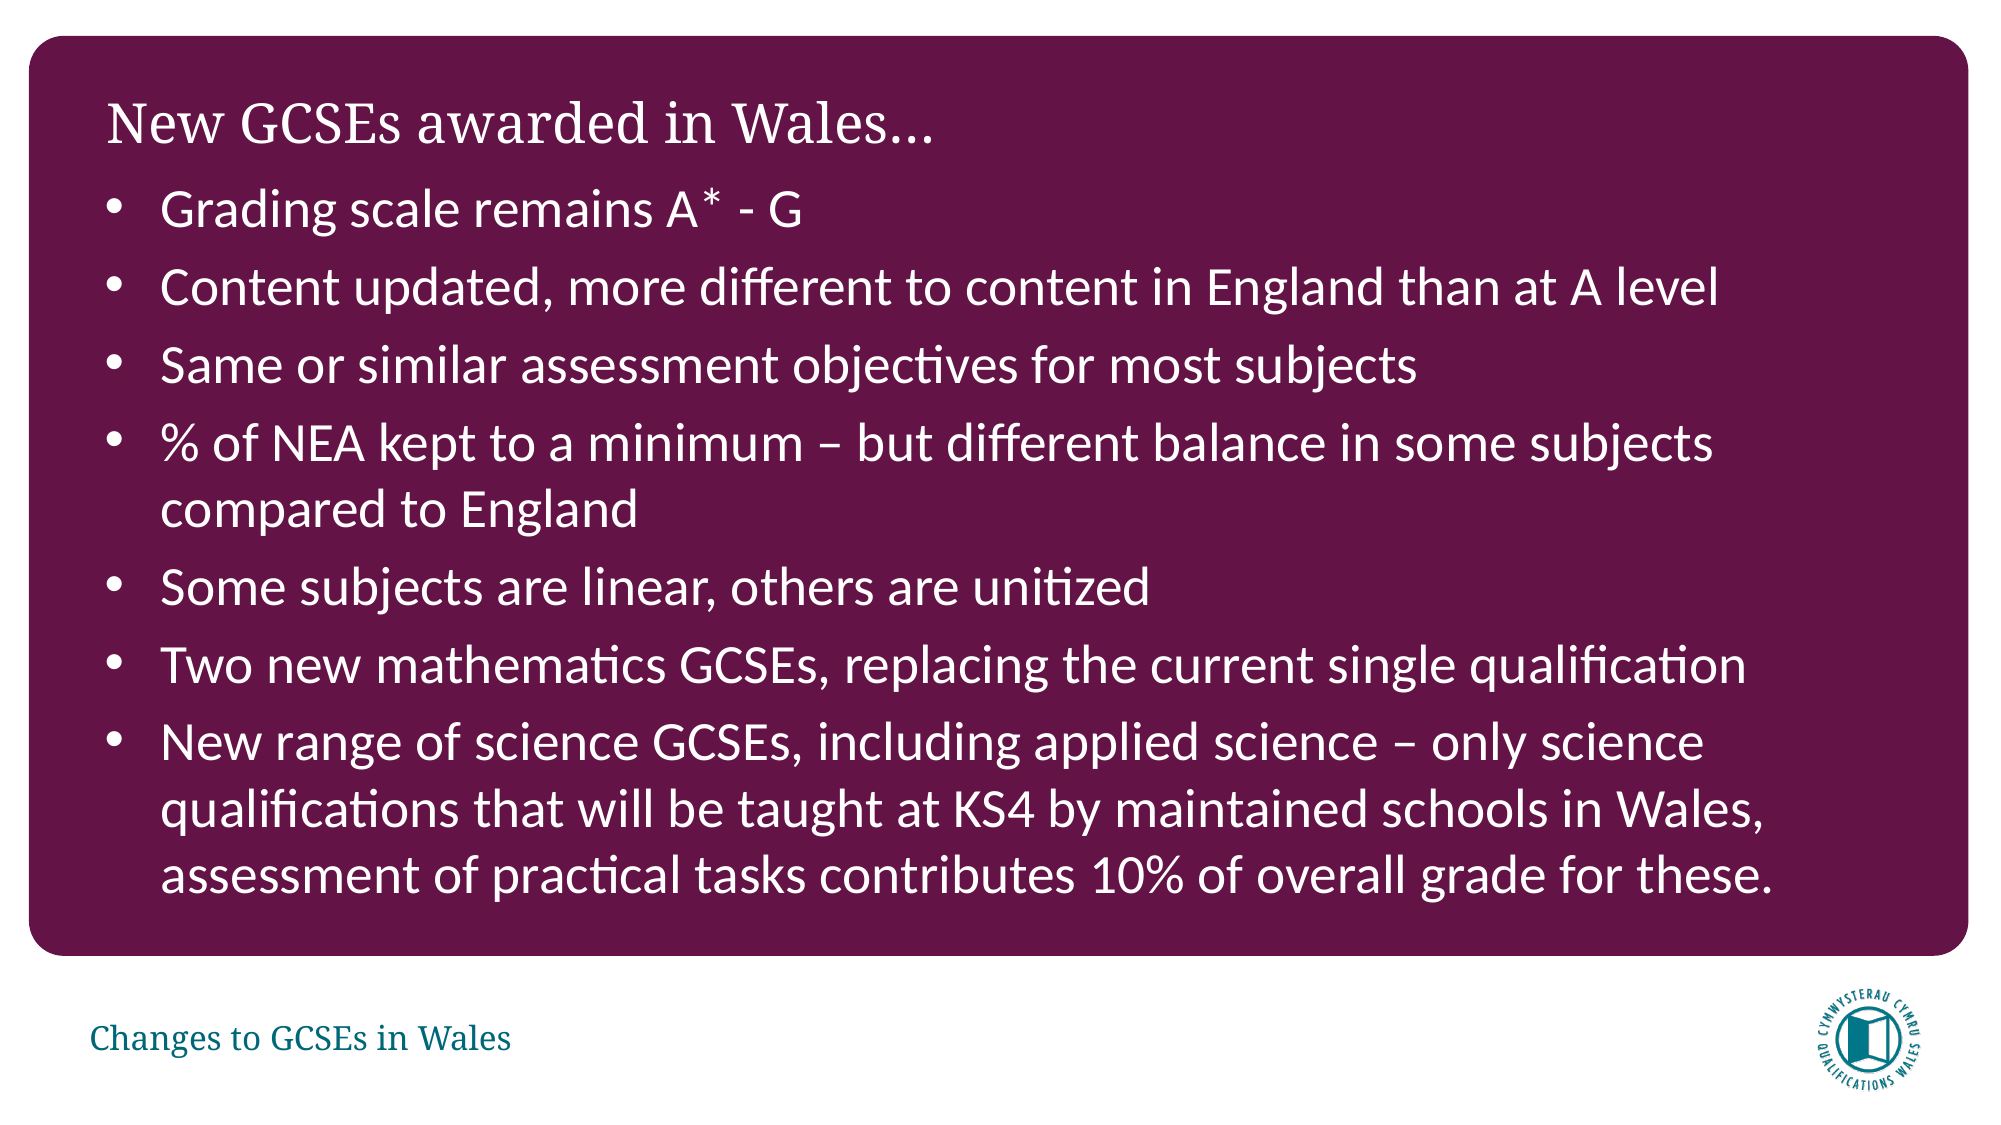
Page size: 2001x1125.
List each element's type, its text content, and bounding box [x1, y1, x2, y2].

text_box New GCSEs awarded in Wales… [86, 78, 985, 205]
text_box Grading scale remains A* - G Content updated, more different to content in England than at A level Same or similar assessment objectives for most subjects % of NEA kept to a minimum – but different balance in some subjects compared to England Some subjects are linear, others are unitized Two new mathematics GCSEs, replacing the current single qualification New range of science GCSEs, including applied science – only science qualifications that will be taught at KS4 by maintained schools in Wales, assessment of practical tasks contributes 10% of overall grade for these. [89, 164, 1909, 751]
text_box Changes to GCSEs in Wales [74, 1010, 662, 1065]
picture [1784, 955, 1953, 1124]
text_box [28, 35, 1969, 957]
